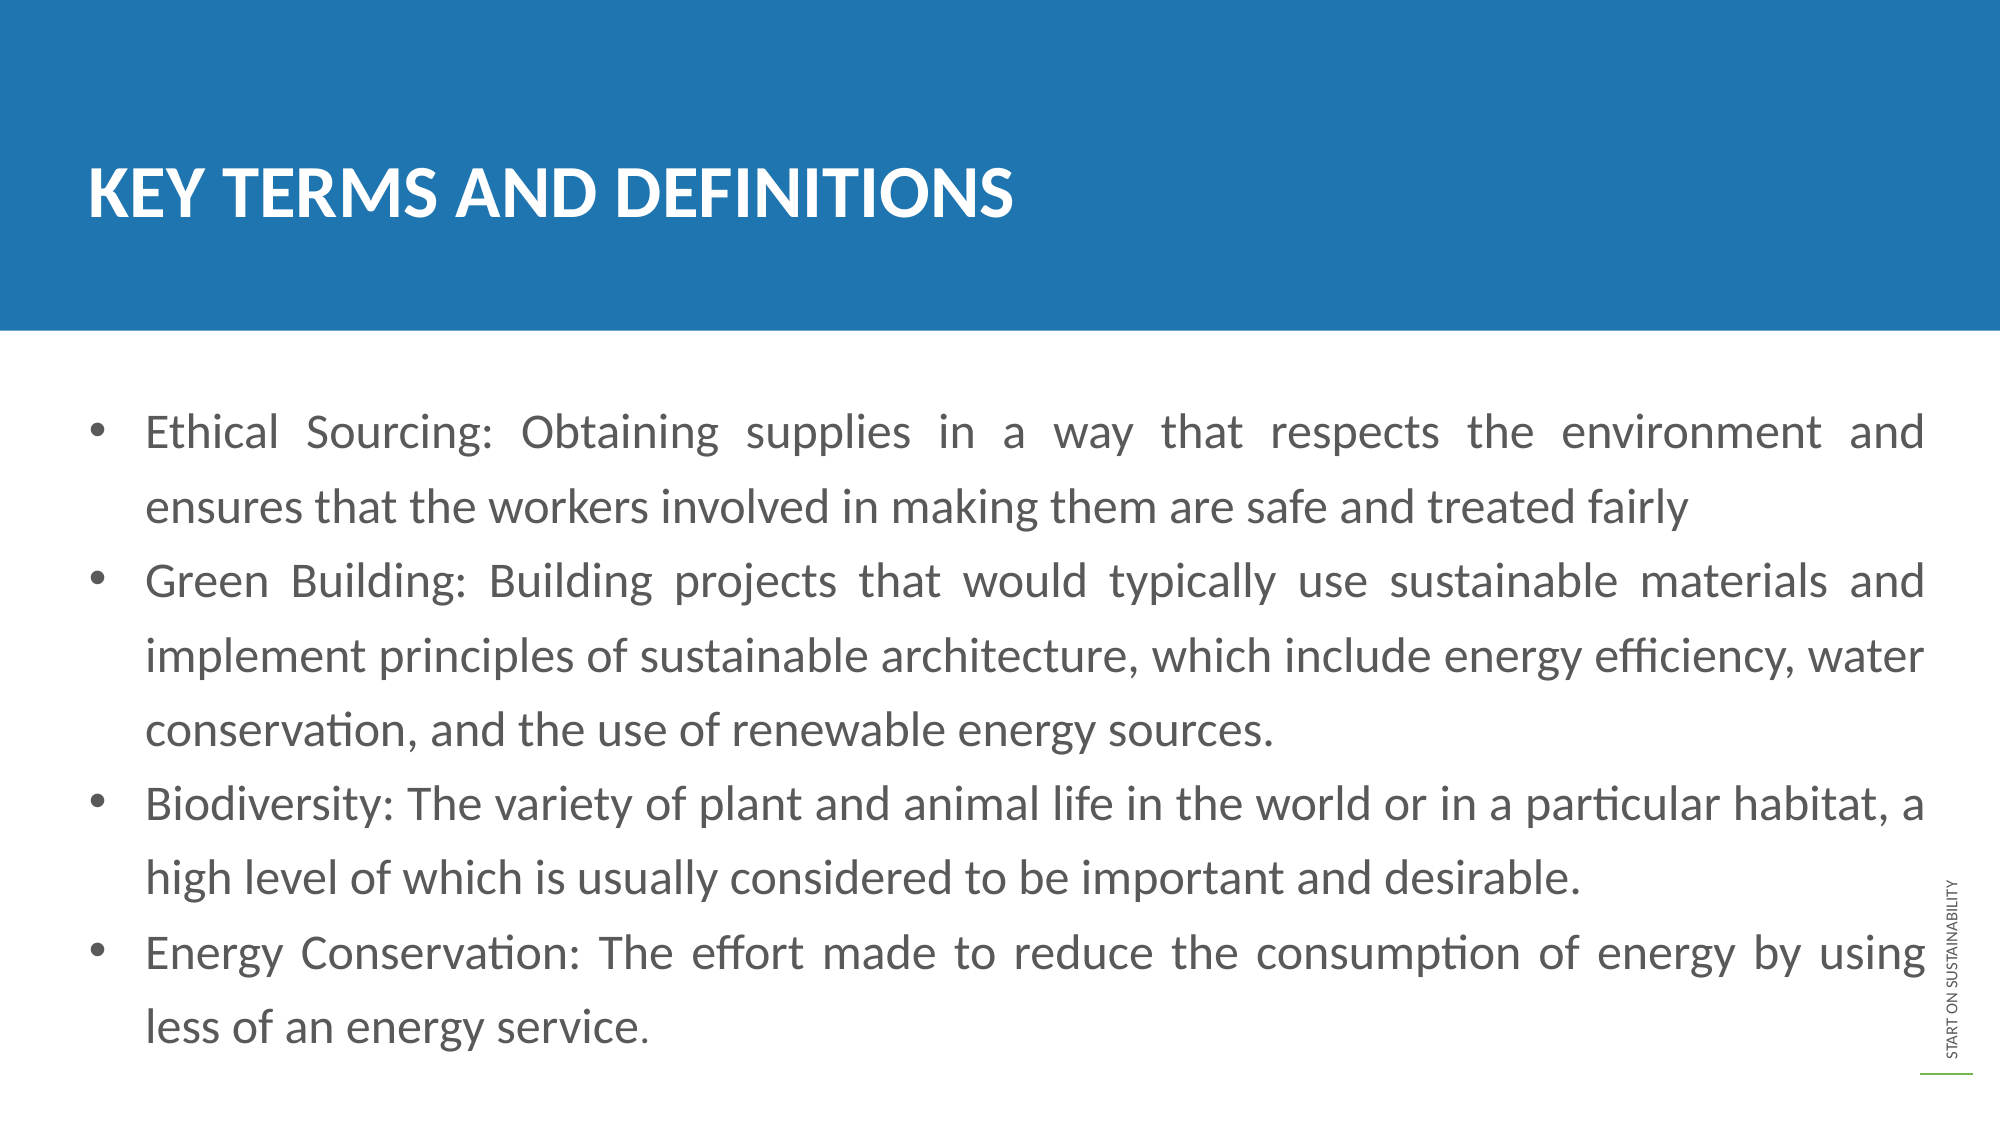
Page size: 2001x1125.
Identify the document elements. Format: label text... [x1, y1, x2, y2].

list Ethical Sourcing: Obtaining supplies in a way that respects the environment and ensures that the workers involved in making them are safe and treated fairly Green Building: Building projects that would typically use sustainable materials and implement principles of sustainable architecture, which include energy efficiency, water conservation, and the use of renewable energy sources. Biodiversity: The variety of plant and animal life in the world or in a particular habitat, a high level of which is usually considered to be important and desirable. Energy Conservation: The effort made to reduce the consumption of energy by using less of an energy service. [73, 377, 1942, 948]
list KEY TERMS AND DEFINITIONS [73, 145, 1793, 277]
